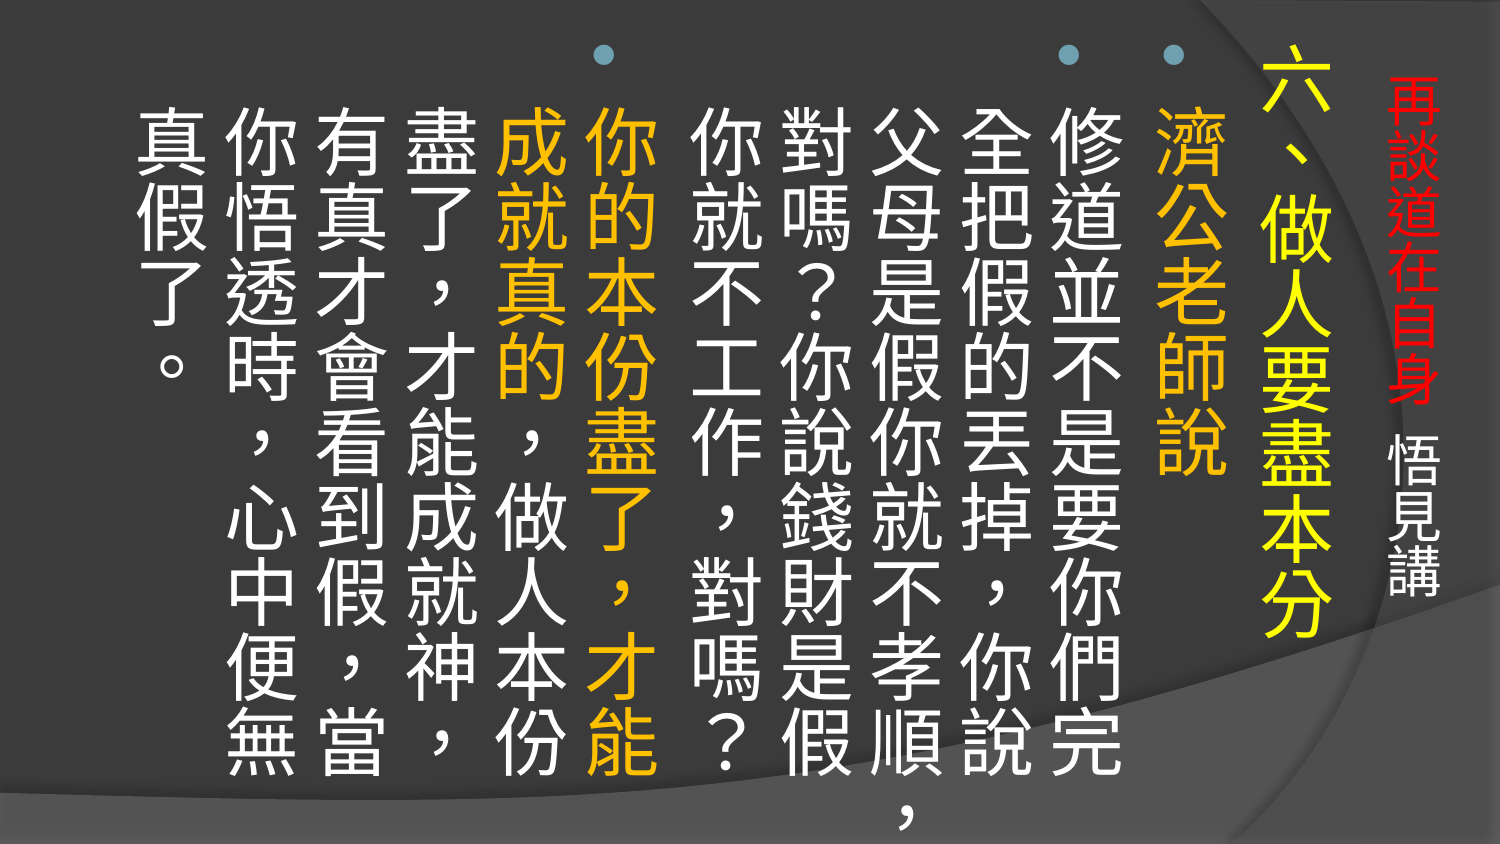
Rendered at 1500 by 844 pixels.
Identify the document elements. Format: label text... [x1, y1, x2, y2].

title 再談道在自身 悟見講 [1353, 43, 1473, 812]
list 六、做人要盡本分 濟公老師說 修道並不是要你們完全把假的丟掉，你說父母是假你就不孝順，對嗎？你說錢財是假你就不工作，對嗎？ 你的本份盡了，才能成就真的，做人本份盡了，才能成就神，有真才會看到假，當你悟透時，心中便無真假了。 [29, 20, 1353, 824]
